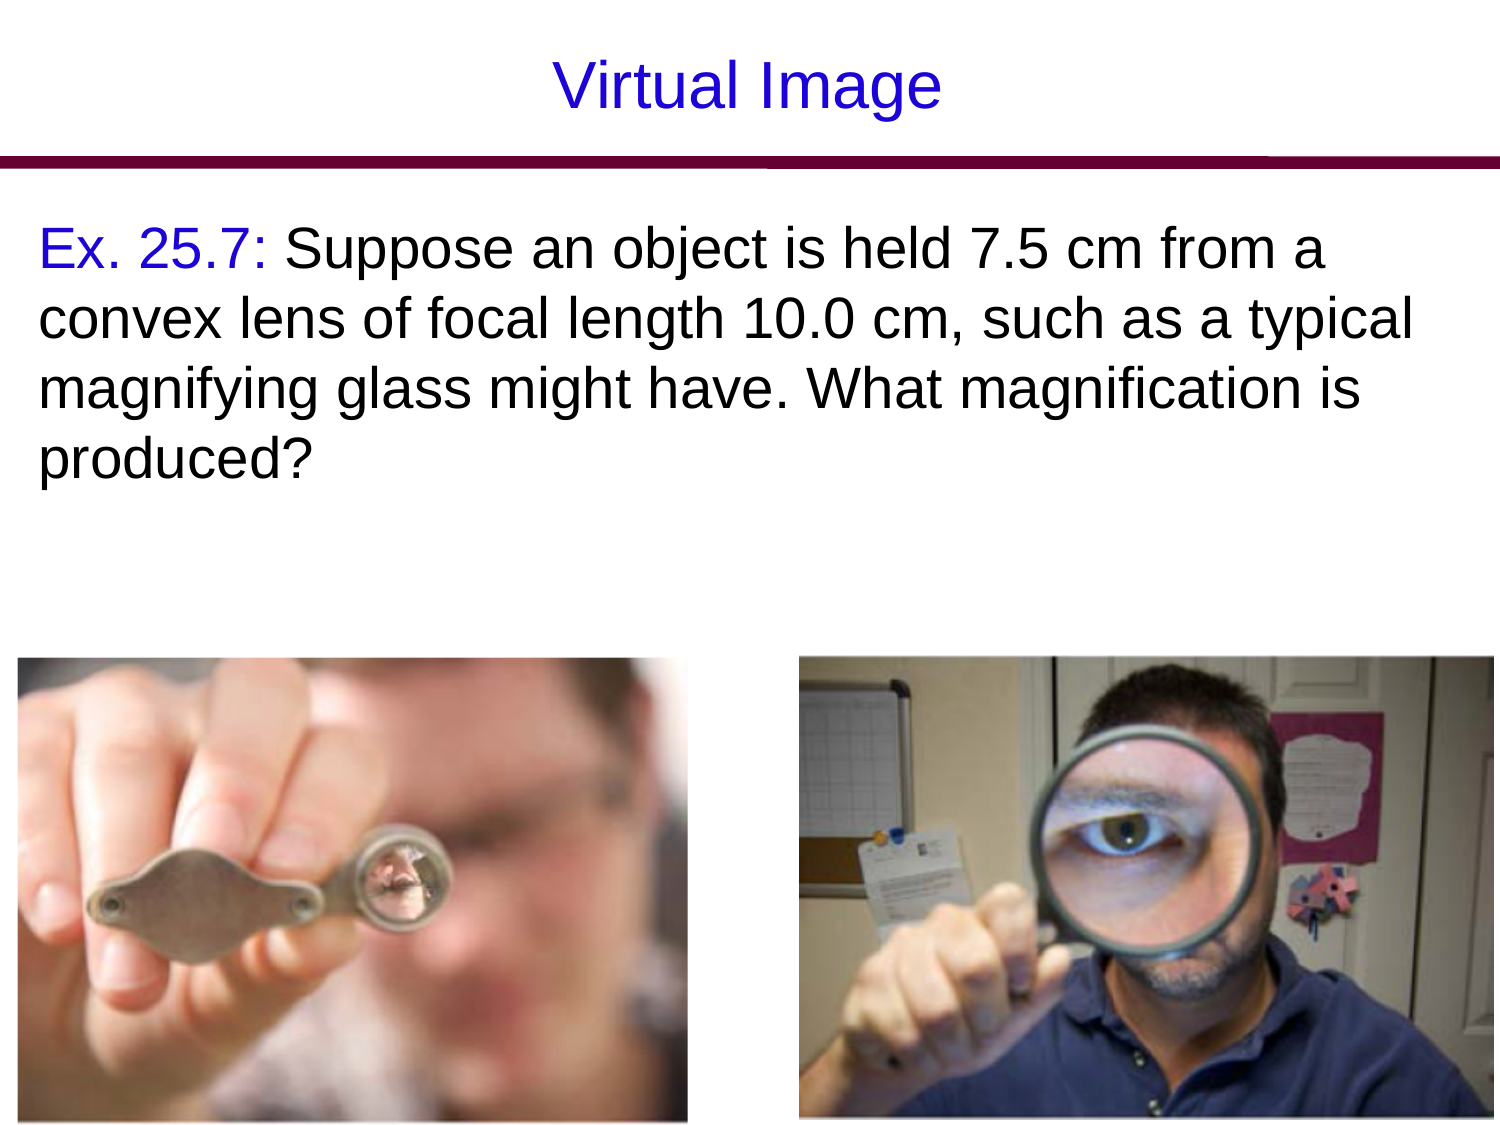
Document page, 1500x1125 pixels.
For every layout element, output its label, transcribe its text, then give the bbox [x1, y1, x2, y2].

picture [799, 655, 1494, 1120]
picture [15, 655, 692, 1125]
title Virtual Image [15, 18, 1482, 130]
text_box Ex. 25.7: Suppose an object is held 7.5 cm from a convex lens of focal length 10.0 cm, such as a typical magnifying glass might have. What magnification is produced? [23, 203, 1482, 498]
